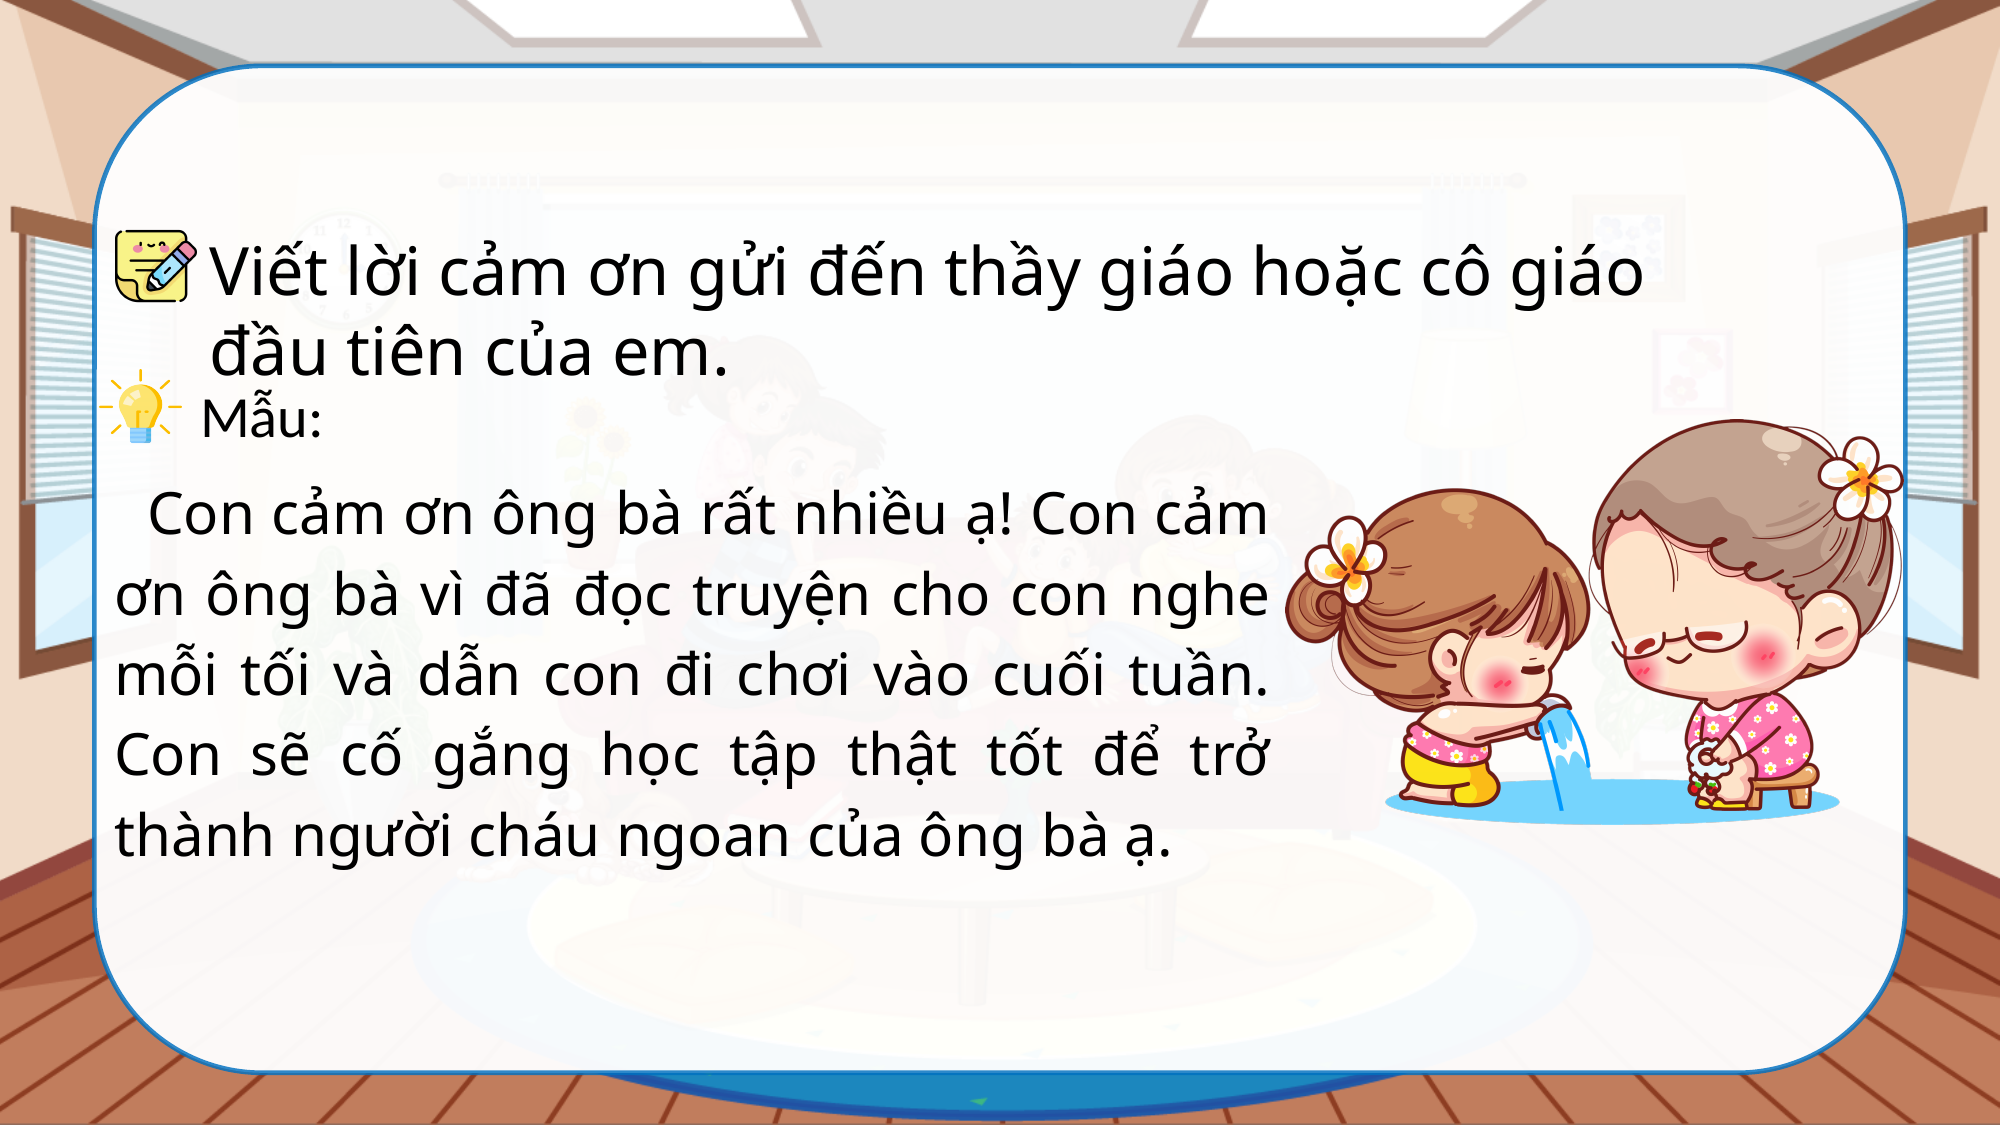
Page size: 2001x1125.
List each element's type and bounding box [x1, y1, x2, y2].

text_box [115, 221, 1778, 317]
picture [0, 0, 2000, 1125]
text_box [99, 361, 1286, 795]
